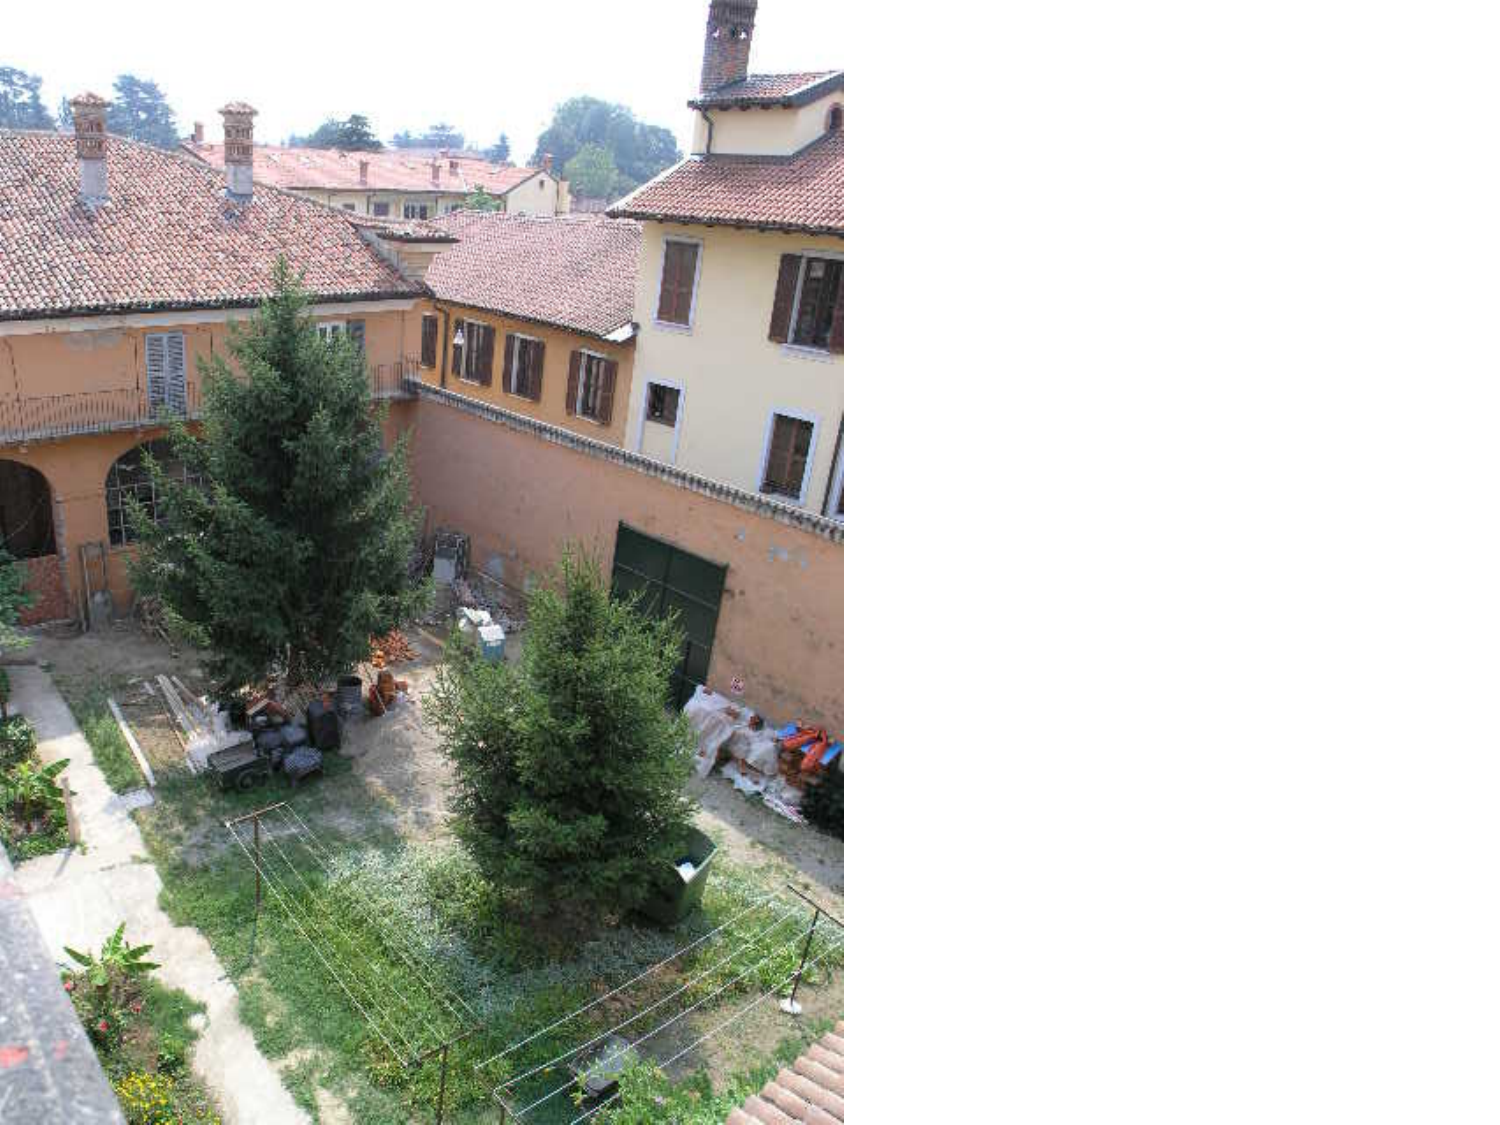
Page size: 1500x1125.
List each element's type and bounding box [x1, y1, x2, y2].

list [0, 0, 844, 1125]
